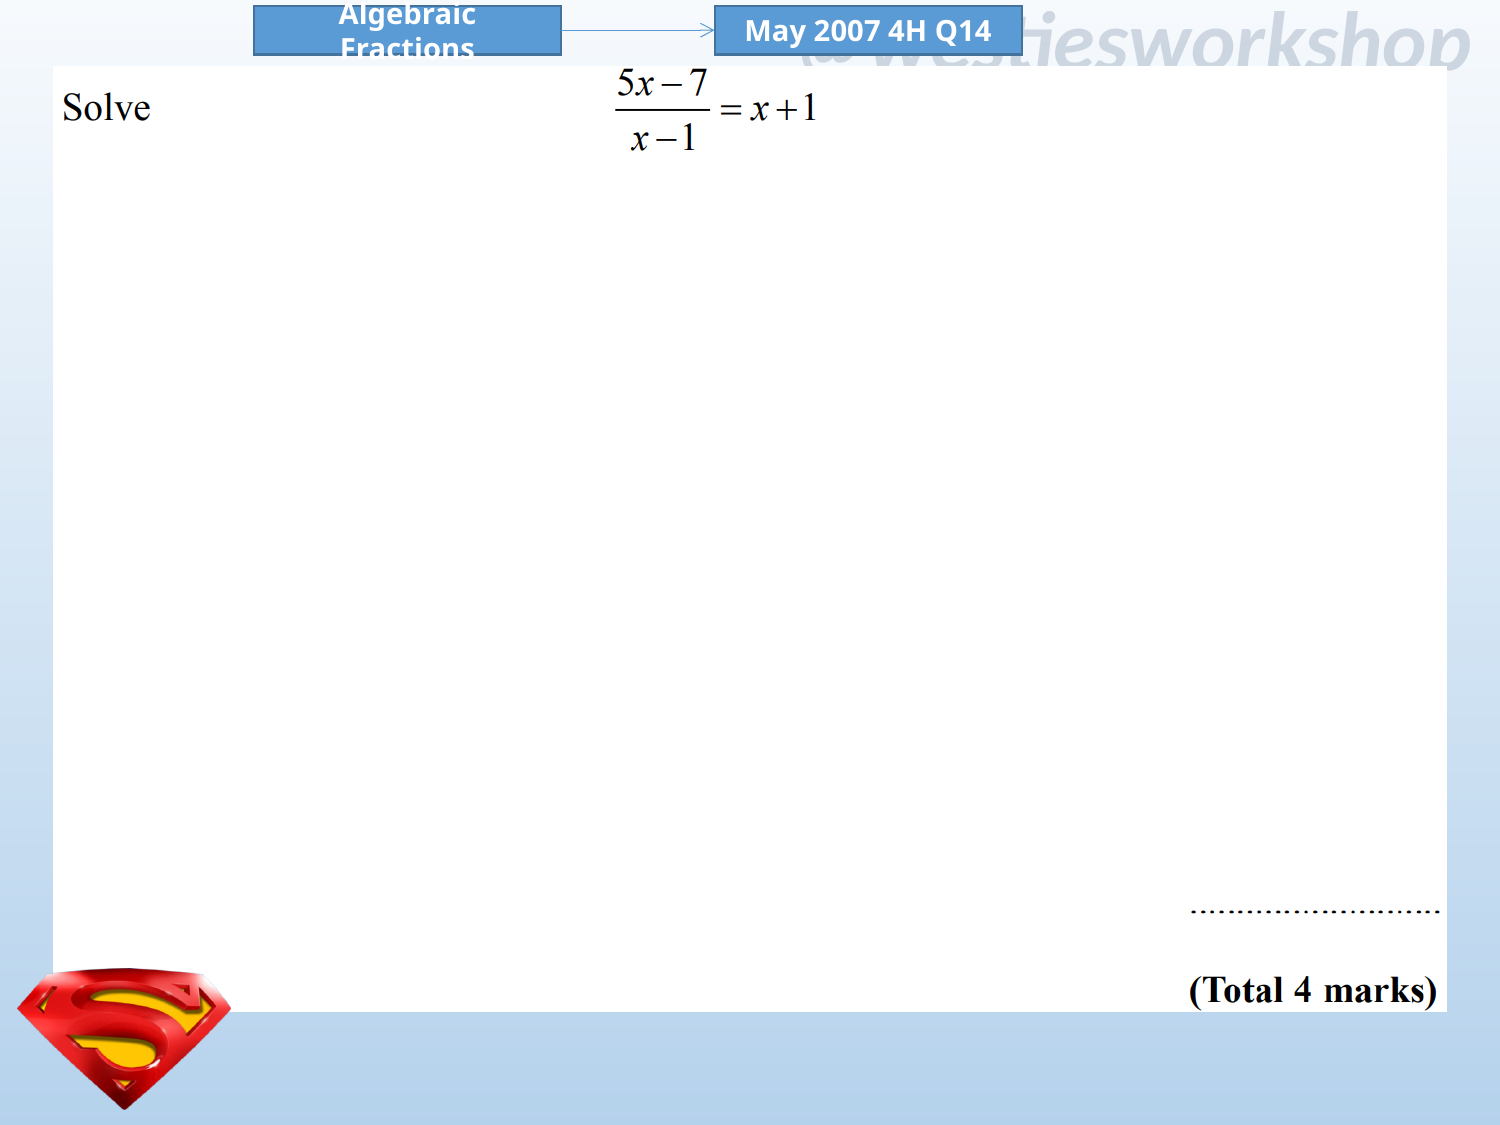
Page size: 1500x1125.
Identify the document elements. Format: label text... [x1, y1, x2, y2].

text_box May 2007 4H Q14 [714, 5, 1023, 56]
text_box Algebraic Fractions [253, 5, 562, 56]
picture [17, 66, 1447, 1110]
